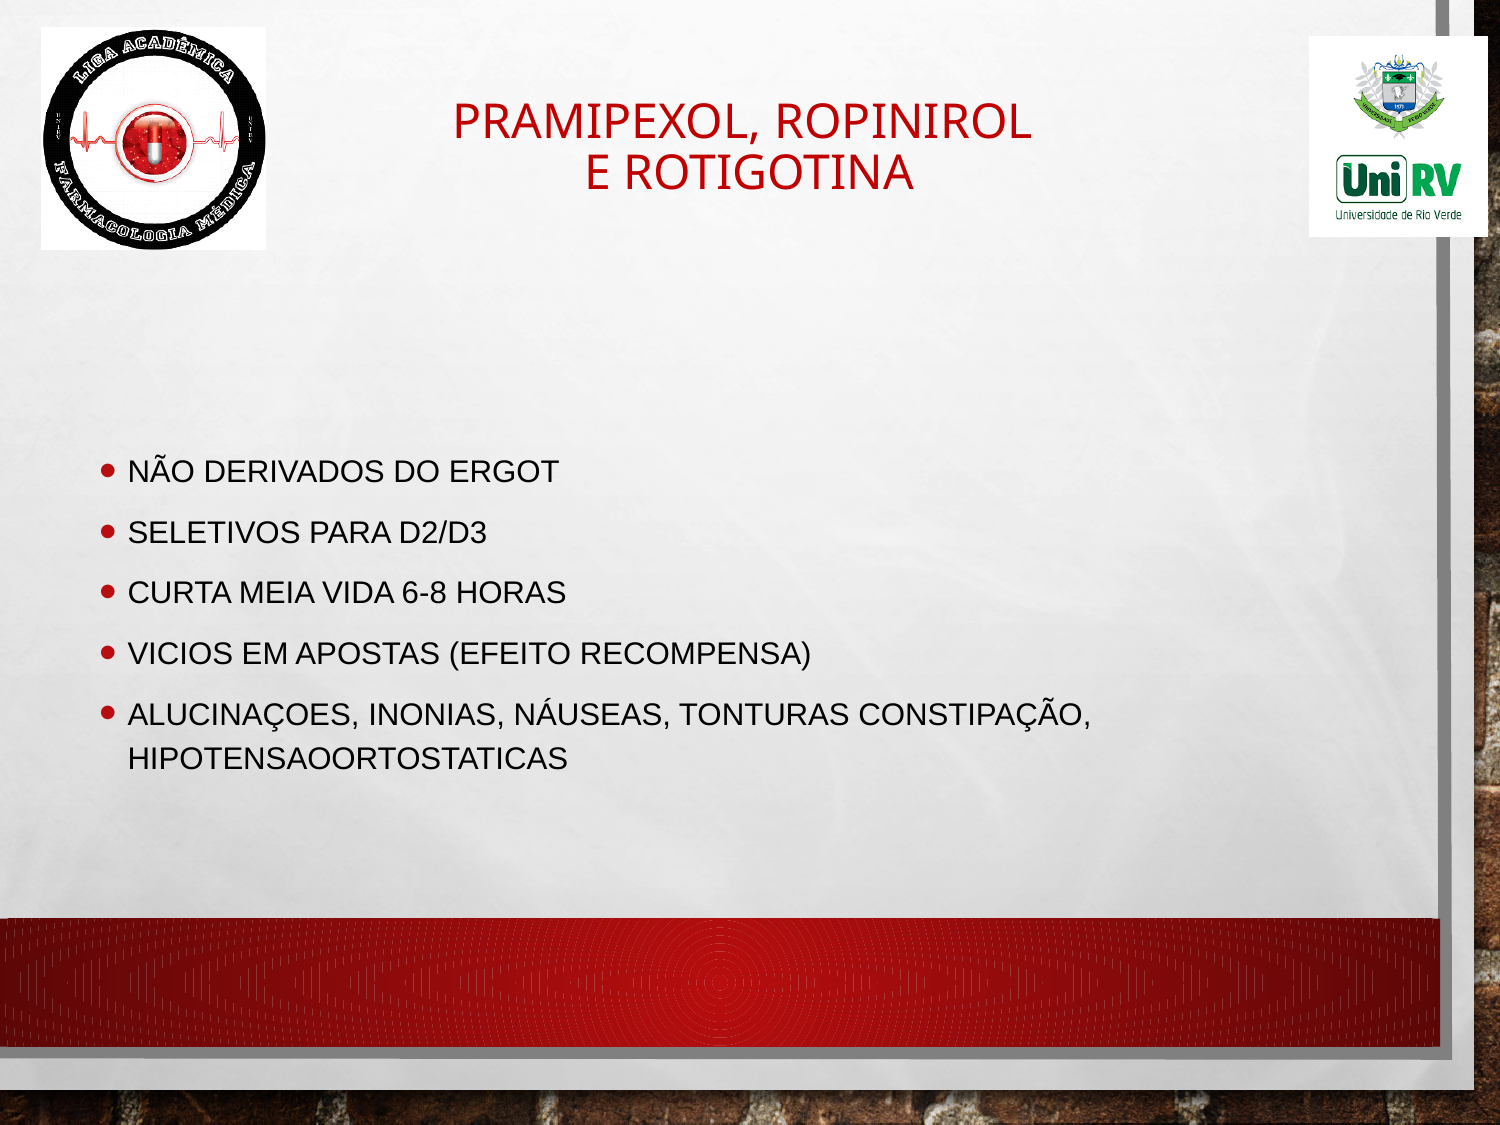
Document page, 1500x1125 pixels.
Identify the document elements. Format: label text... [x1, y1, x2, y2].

picture [40, 27, 266, 250]
title pramipexol, ropinirol e rotigotina [266, 36, 1309, 209]
list Não derivados do ergot Seletivos para D2/D3 curta meia vida 6-8 horas Vicios em apostas (efeito recompensa) Alucinaçoes, inonias, náuseas, tonturas constipação, hipotensaoortostaticas [84, 338, 1364, 882]
picture [0, 0, 1500, 1125]
